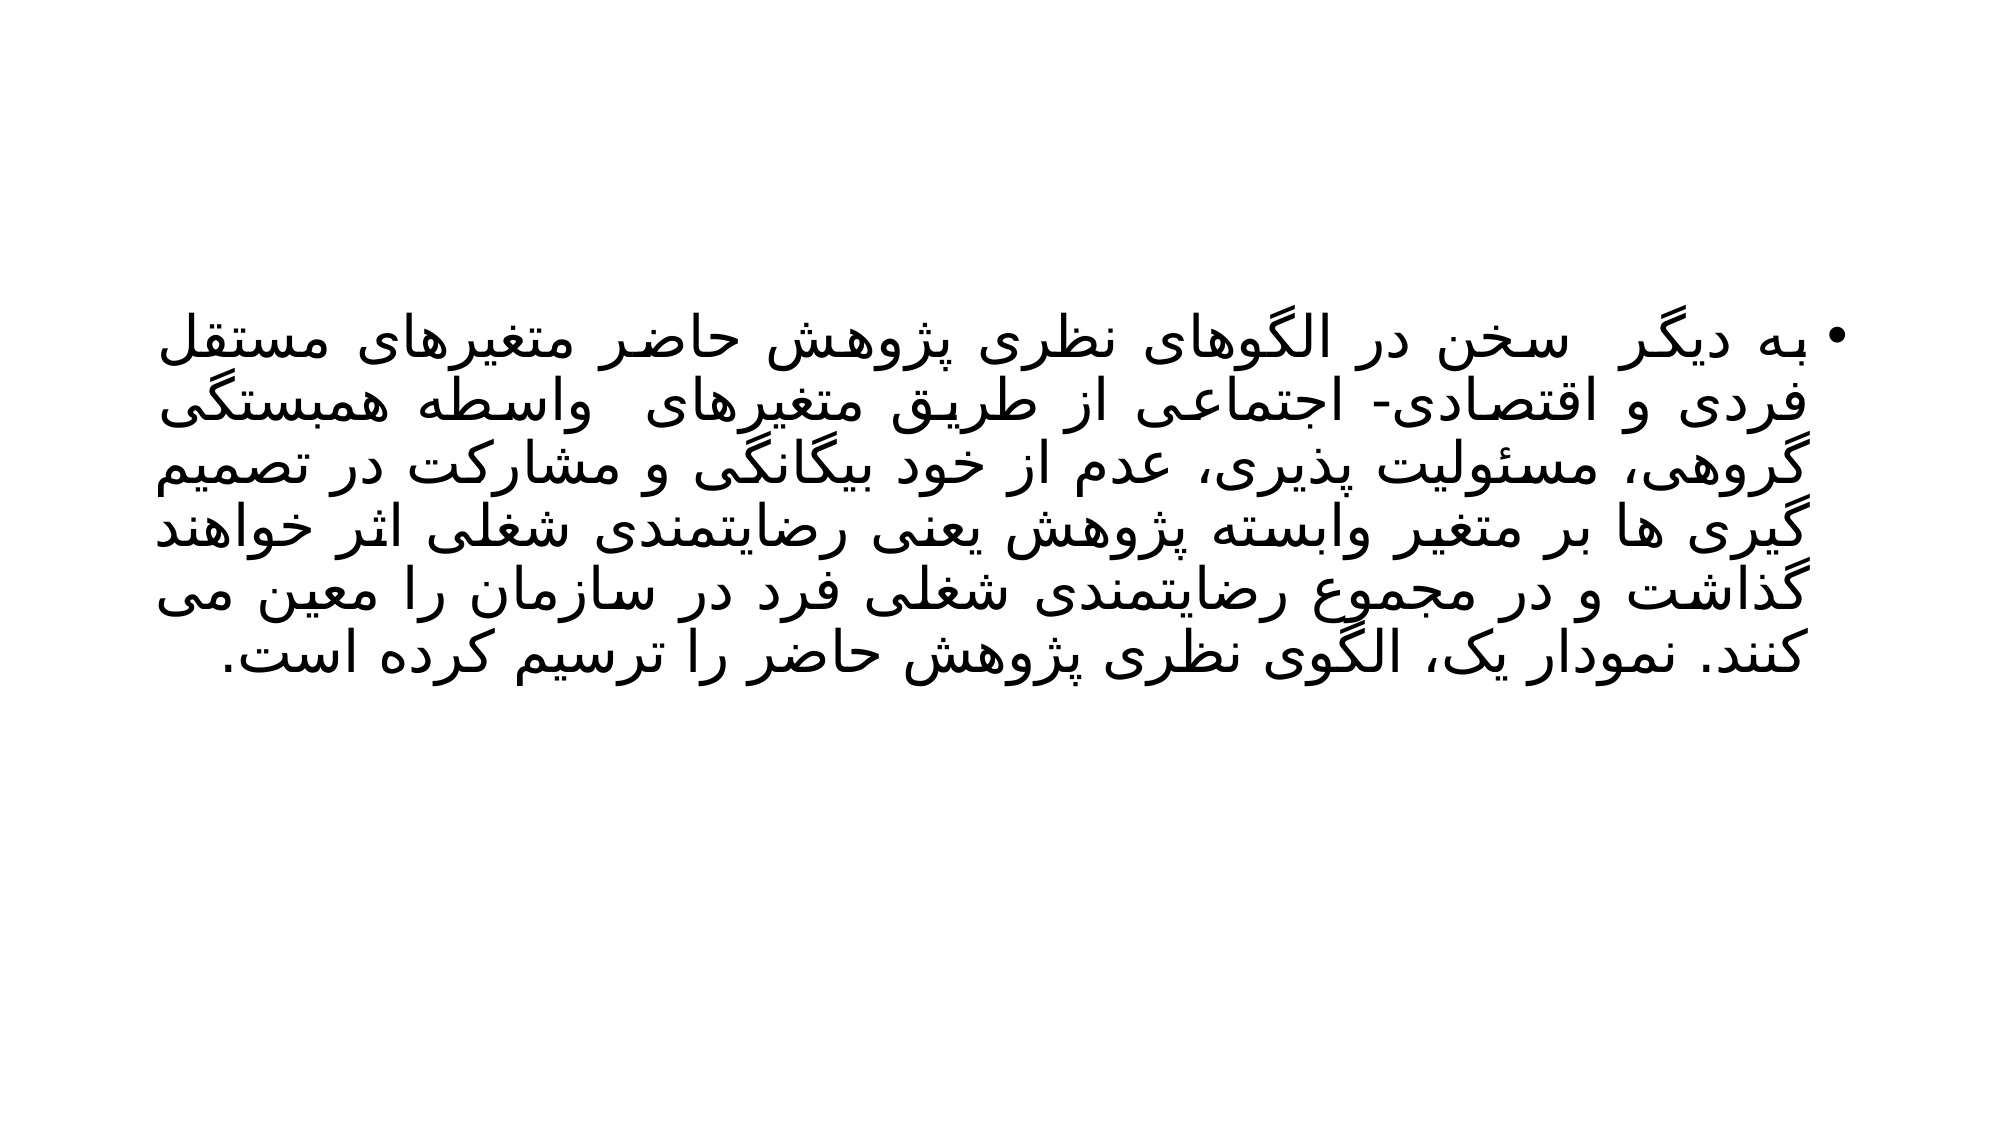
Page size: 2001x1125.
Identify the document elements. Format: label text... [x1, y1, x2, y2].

list به دیگر سخن در الگوهای نظری پژوهش حاضر متغیرهای مستقل فردی و اقتصادی- اجتماعی از طریق متغیرهای واسطه همبستگی گروهی، مسئولیت پذیری، عدم از خود بیگانگی و مشارکت در تصمیم گیری ها بر متغیر وابسته پژوهش یعنی رضایتمندی شغلی اثر خواهند گذاشت و در مجموع رضایتمندی شغلی فرد در سازمان را معین می کنند. نمودار یک، الگوی نظری پژوهش حاضر را ترسیم کرده است. [137, 299, 1863, 1014]
